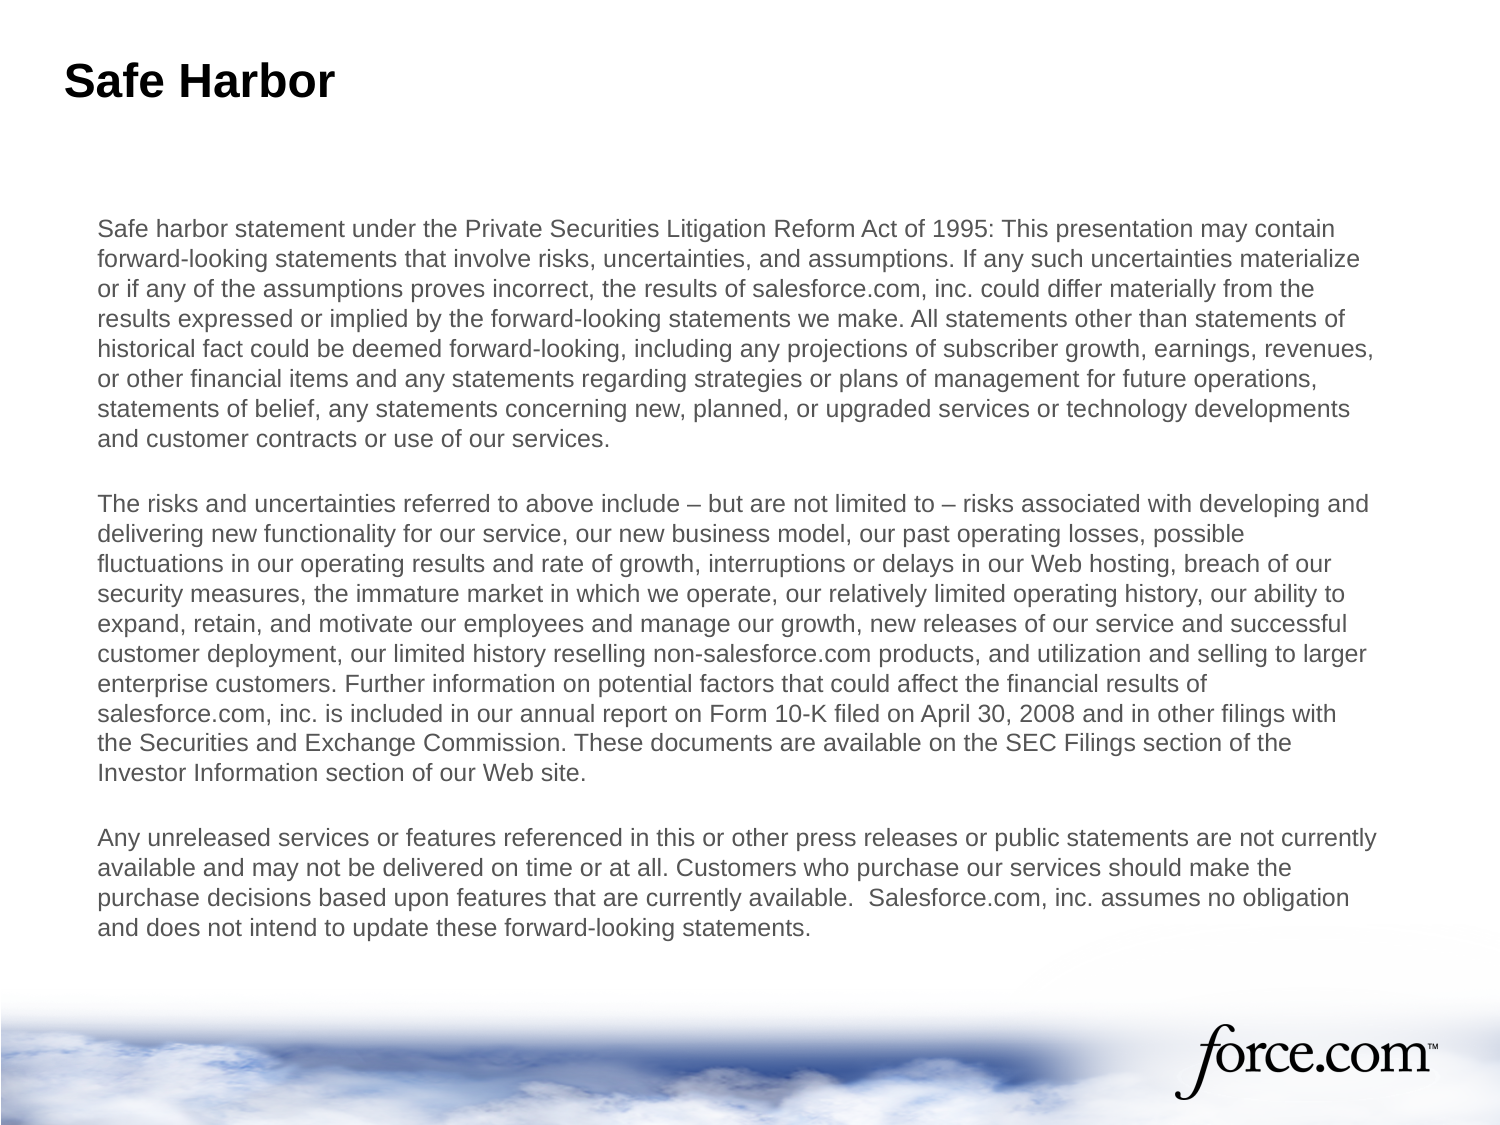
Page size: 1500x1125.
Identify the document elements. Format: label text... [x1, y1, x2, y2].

text_box Safe harbor statement under the Private Securities Litigation Reform Act of 1995: This presentation may contain forward-looking statements that involve risks, uncertainties, and assumptions. If any such uncertainties materialize or if any of the assumptions proves incorrect, the results of salesforce.com, inc. could differ materially from the results expressed or implied by the forward-looking statements we make. All statements other than statements of historical fact could be deemed forward-looking, including any projections of subscriber growth, earnings, revenues, or other financial items and any statements regarding strategies or plans of management for future operations, statements of belief, any statements concerning new, planned, or upgraded services or technology developments and customer contracts or use of our services. The risks and uncertainties referred to above include – but are not limited to – risks associated with developing and delivering new functionality for our service, our new business model, our past operating losses, possible fluctuations in our operating results and rate of growth, interruptions or delays in our Web hosting, breach of our security measures, the immature market in which we operate, our relatively limited operating history, our ability to expand, retain, and motivate our employees and manage our growth, new releases of our service and successful customer deployment, our limited history reselling non-salesforce.com products, and utilization and selling to larger enterprise customers. Further information on potential factors that could affect the financial results of salesforce.com, inc. is included in our annual report on Form 10-K filed on April 30, 2008 and in other filings with the Securities and Exchange Commission. These documents are available on the SEC Filings section of the Investor Information section of our Web site. Any unreleased services or features referenced in this or other press releases or public statements are not currently available and may not be delivered on time or at all. Customers who purchase our services should make the purchase decisions based upon features that are currently available. Salesforce.com, inc. assumes no obligation and does not intend to update these forward-looking statements. [97, 212, 1381, 951]
picture [1, 924, 1500, 1125]
title Safe Harbor [59, 45, 1359, 216]
